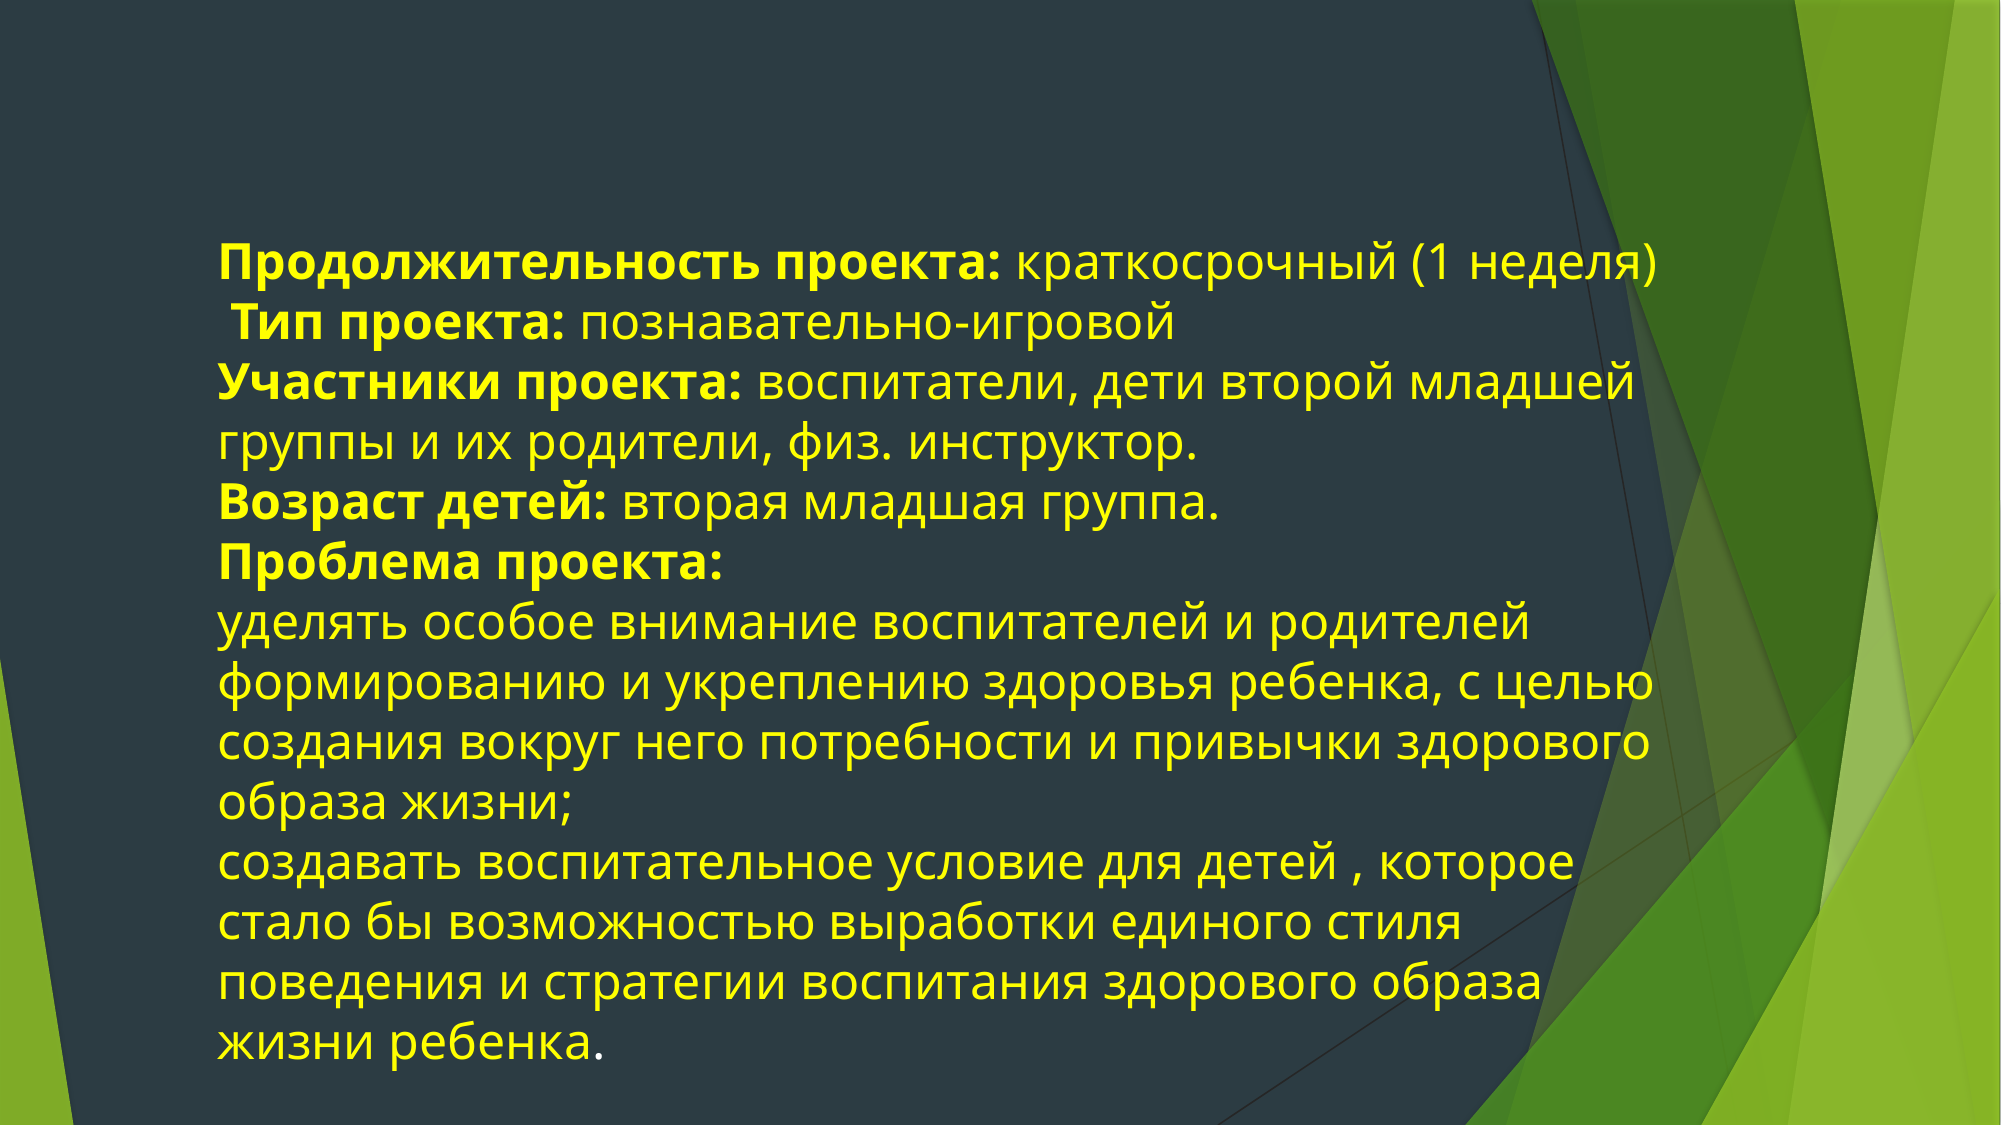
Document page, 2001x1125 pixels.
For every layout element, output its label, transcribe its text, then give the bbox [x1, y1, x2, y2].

text_box Продолжительность проекта: краткосрочный (1 неделя) Тип проекта: познавательно-игровой Участники проекта: воспитатели, дети второй младшей группы и их родители, физ. инструктор. Возраст детей: вторая младшая группа. Проблема проекта: уделять особое внимание воспитателей и родителей формированию и укреплению здоровья ребенка, с целью создания вокруг него потребности и привычки здорового образа жизни; создавать воспитательное условие для детей , которое стало бы возможностью выработки единого стиля поведения и стратегии воспитания здорового образа жизни ребенка. [202, 222, 1684, 1078]
